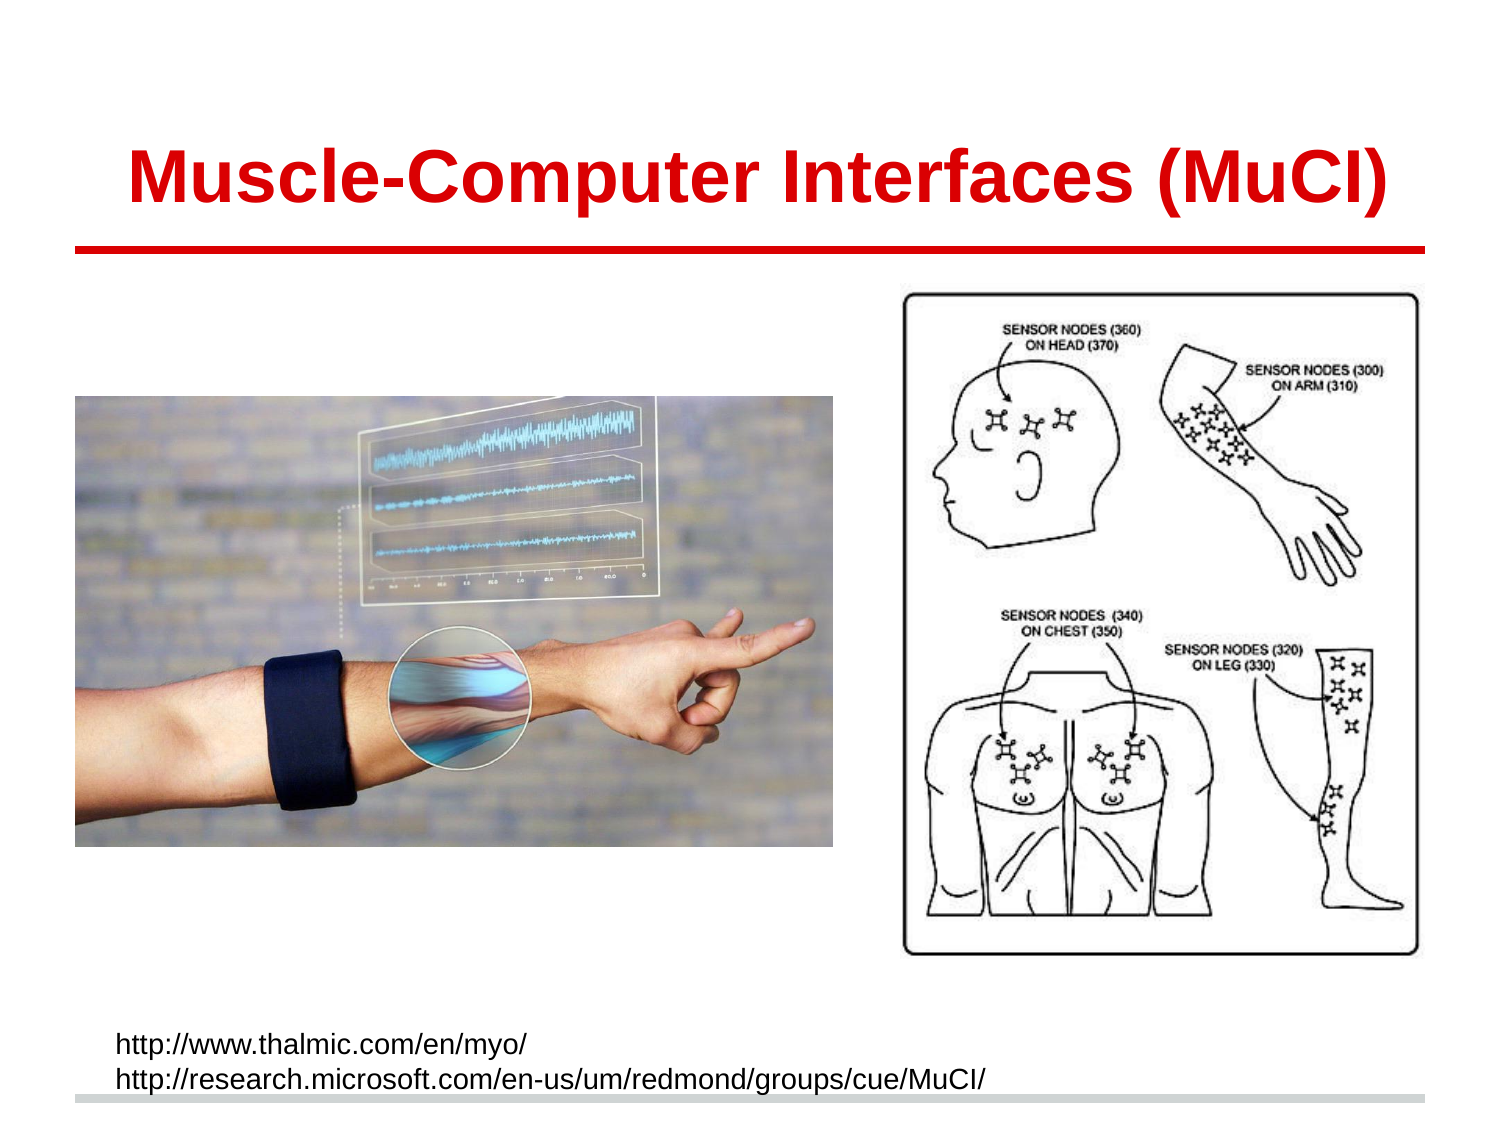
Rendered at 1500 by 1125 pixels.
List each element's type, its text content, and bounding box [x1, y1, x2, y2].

picture [74, 395, 833, 848]
text_box http://www.thalmic.com/en/myo/ http://research.microsoft.com/en-us/um/redmond/groups/cue/MuCI/ [100, 1010, 1400, 1100]
picture [899, 283, 1426, 960]
title Muscle-Computer Interfaces (MuCI) [75, 45, 1425, 233]
